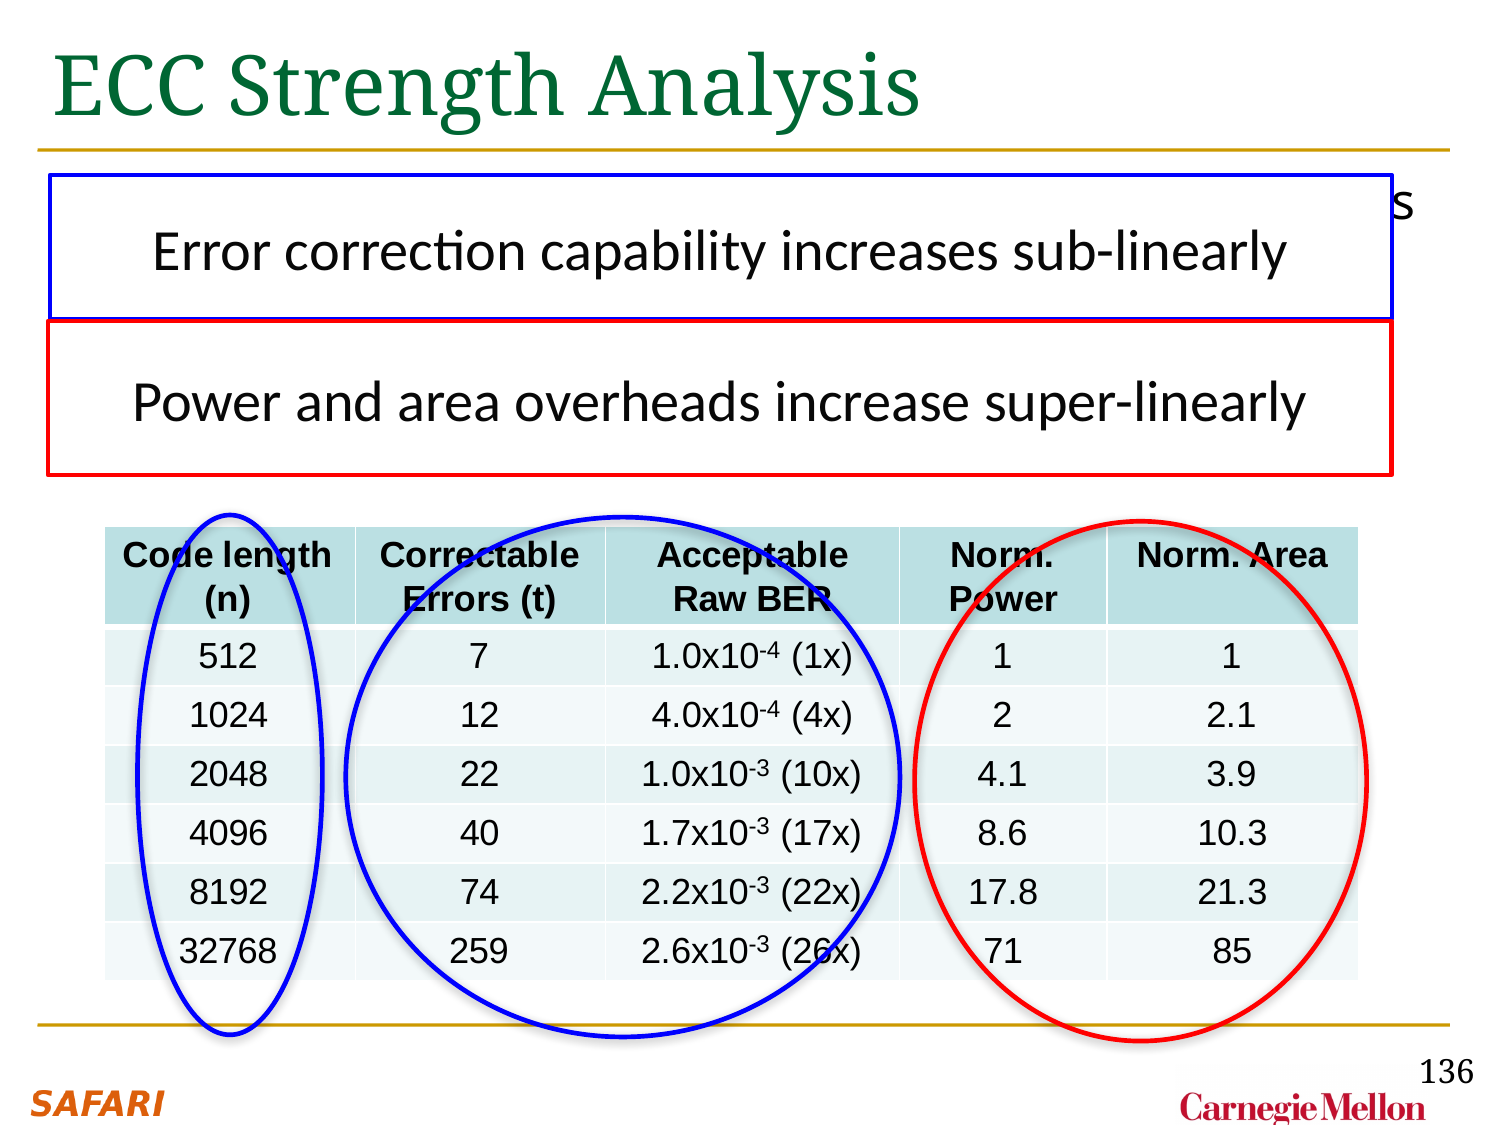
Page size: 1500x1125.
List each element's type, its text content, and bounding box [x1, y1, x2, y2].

picture [84, 506, 1375, 998]
list Examined characteristics of various-strength BCH codes with the following criteria Storage efficiency: >89% coding rate (user data/total storage) Reliability: <10-15 uncorrectable bit error rate Code length: segment of one flash page (e.g., 4kB) [35, 161, 1449, 962]
text_box [489, 1005, 756, 1037]
text_box Error correction capability increases sub-linearly [50, 174, 1392, 319]
text_box Power and area overheads increase super-linearly [47, 320, 1392, 476]
text_box [1025, 1005, 1256, 1042]
text_box [186, 1005, 273, 1035]
picture [29, 1083, 169, 1124]
title ECC Strength Analysis [37, 24, 1450, 200]
slide_number 136 [1139, 1028, 1490, 1104]
picture [1175, 1104, 1430, 1125]
